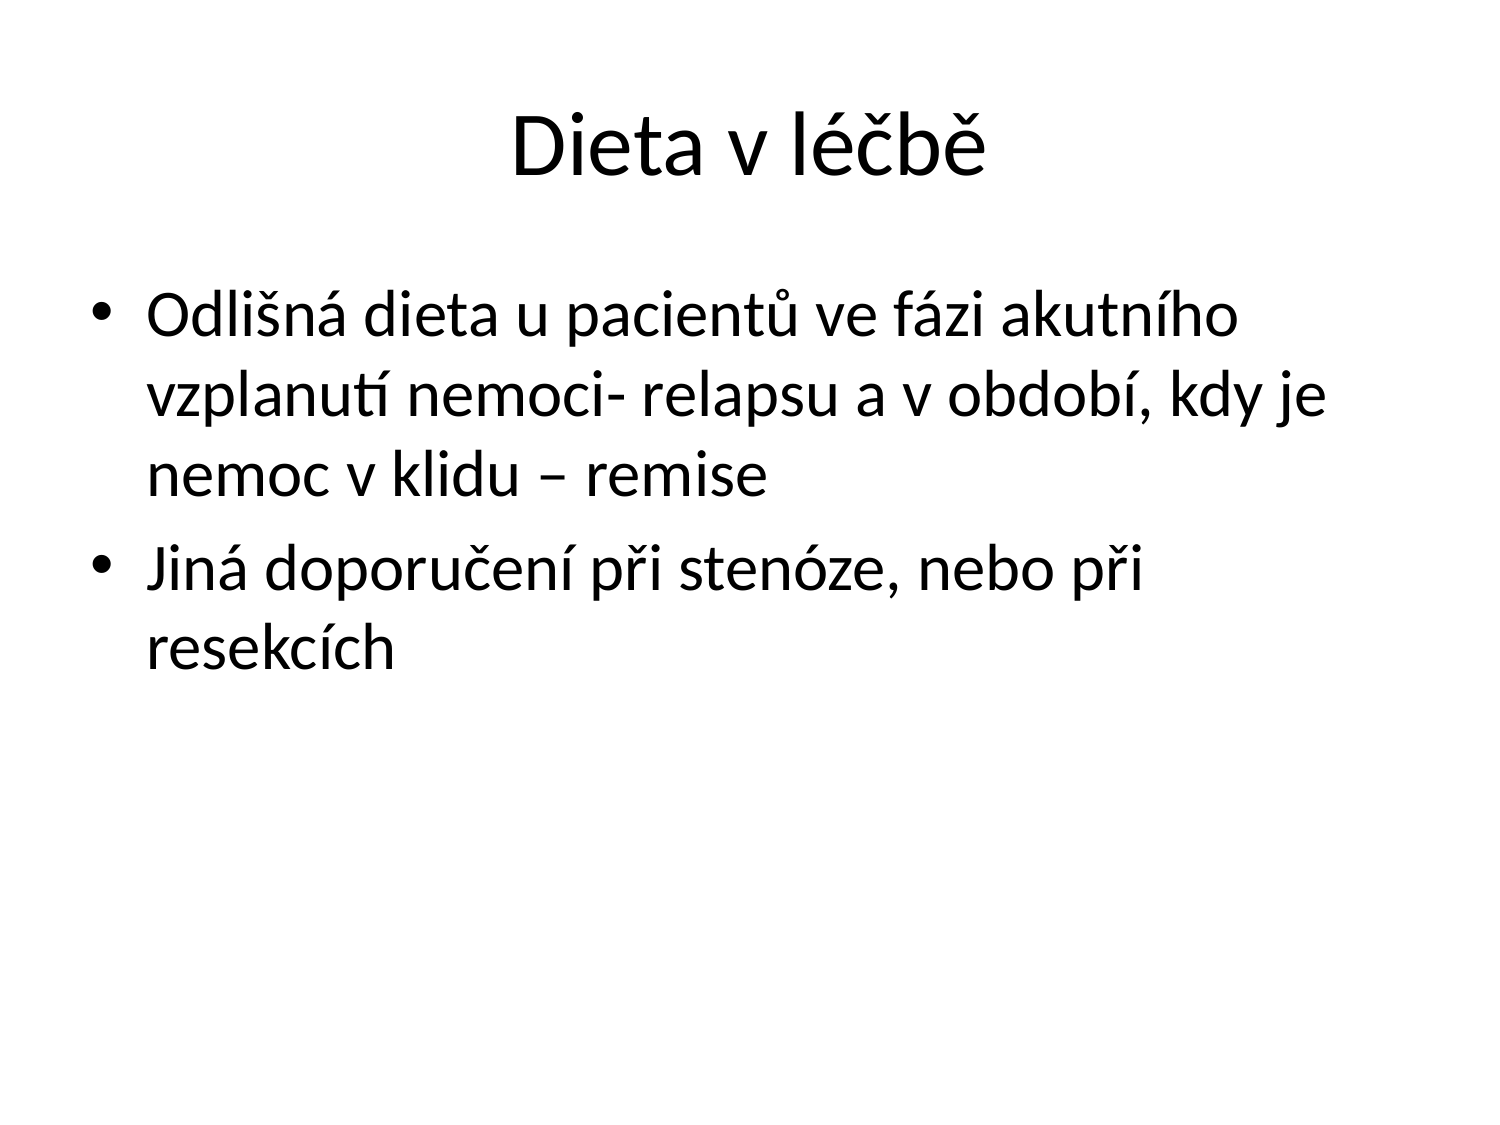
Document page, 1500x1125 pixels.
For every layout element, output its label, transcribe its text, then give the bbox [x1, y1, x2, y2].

list Odlišná dieta u pacientů ve fázi akutního vzplanutí nemoci- relapsu a v období, kdy je nemoc v klidu – remise Jiná doporučení při stenóze, nebo při resekcích [75, 262, 1425, 1005]
title Dieta v léčbě [75, 45, 1425, 233]
